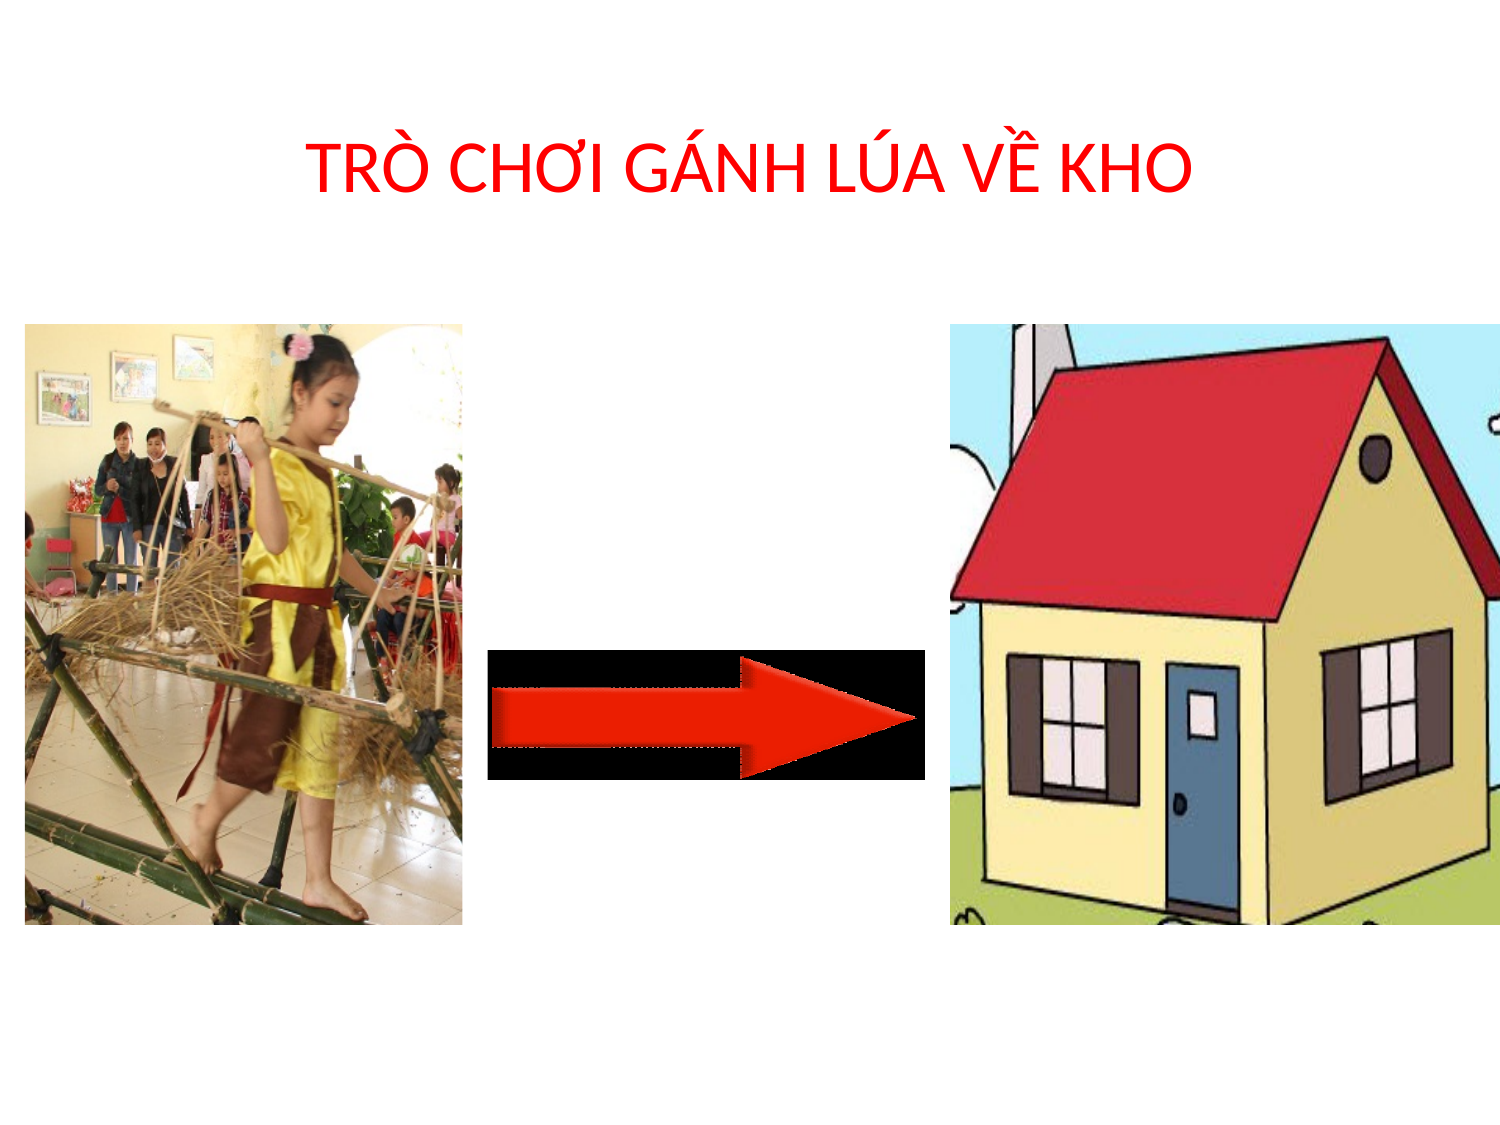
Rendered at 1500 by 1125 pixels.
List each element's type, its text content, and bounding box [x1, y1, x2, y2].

title TRÒ CHƠI GÁNH LÚA VỀ KHO [103, 59, 1397, 278]
picture [487, 649, 926, 780]
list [24, 324, 463, 926]
picture [949, 324, 1500, 926]
